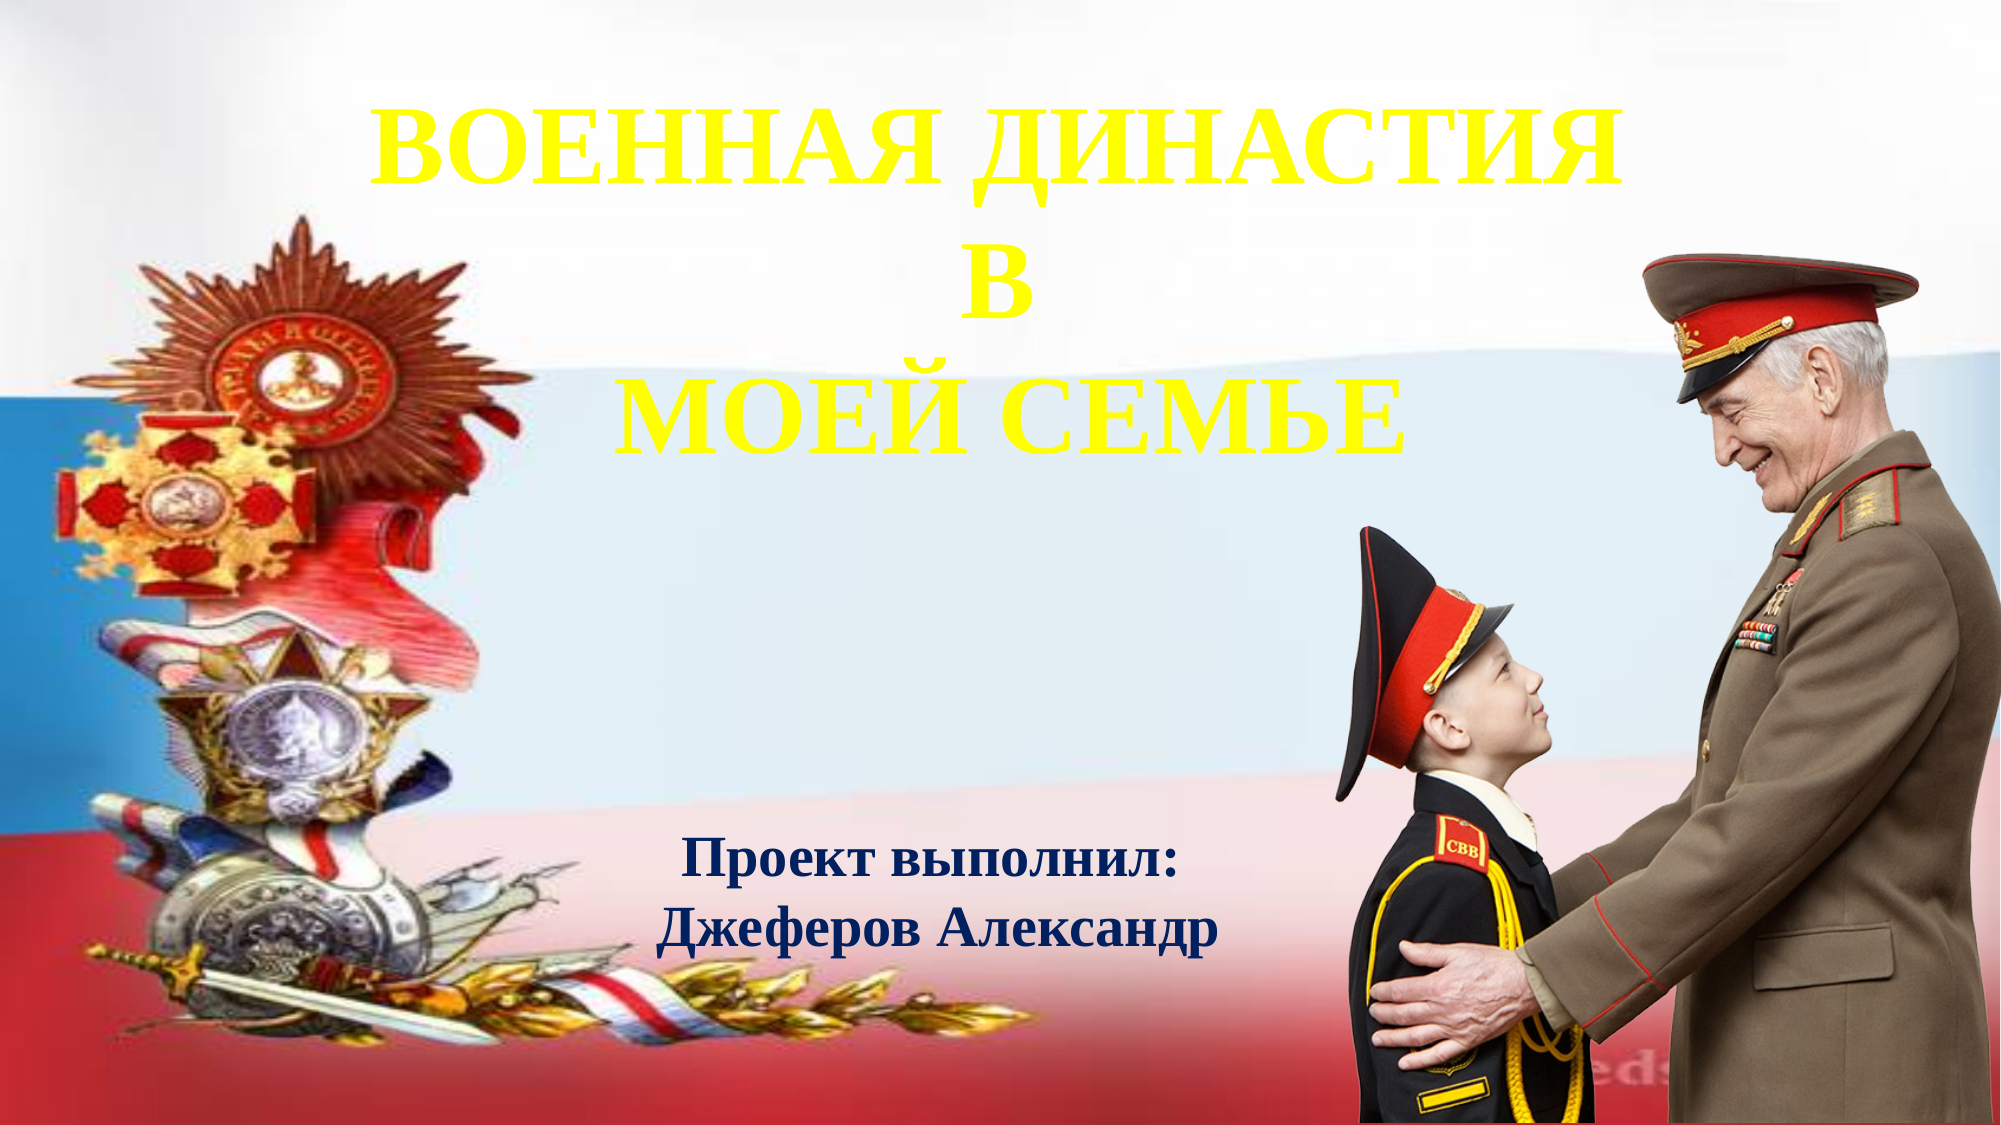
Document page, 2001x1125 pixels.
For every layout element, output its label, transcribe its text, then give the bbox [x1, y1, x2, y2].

title ВОЕННАЯ ДИНАСТИЯ В МОЕЙ СЕМЬЕ [66, 54, 1957, 492]
picture [0, 0, 2001, 1125]
text_box Проект выполнил: Джеферов Александр [610, 810, 1267, 1036]
